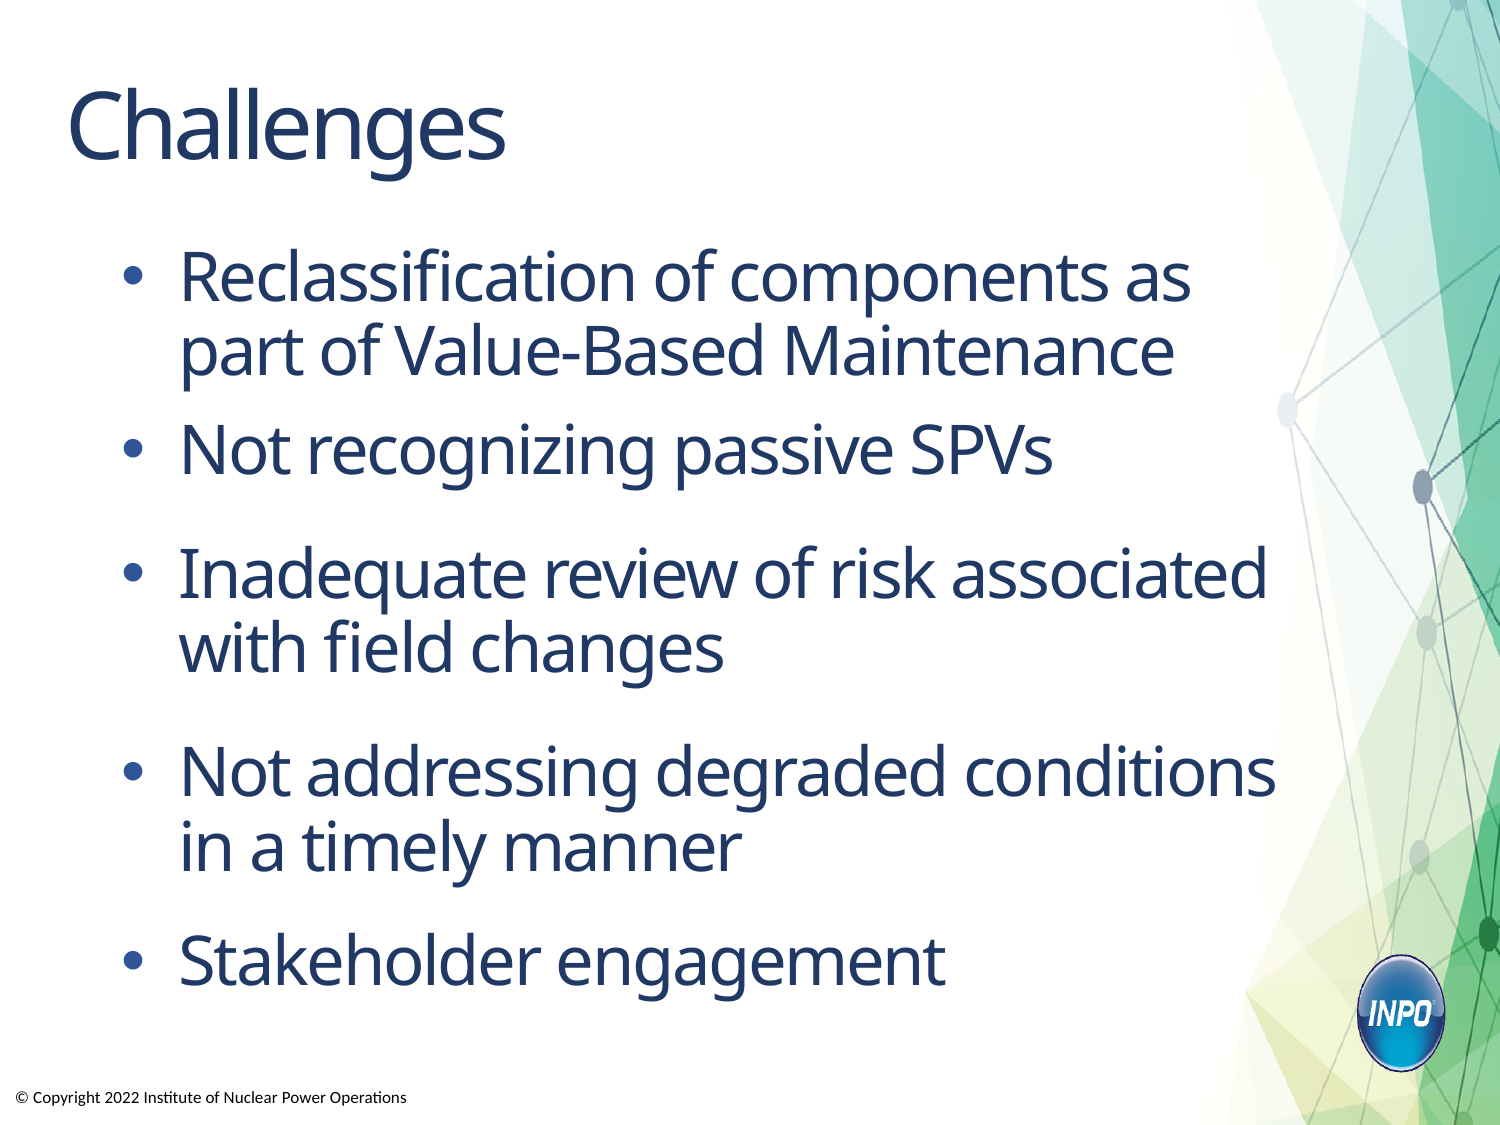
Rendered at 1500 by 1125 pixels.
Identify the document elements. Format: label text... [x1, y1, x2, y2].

picture [0, 0, 1500, 1125]
title Challenges [50, 38, 1345, 220]
list Reclassification of components as part of Value-Based Maintenance Not recognizing passive SPVs Inadequate review of risk associated with field changes Not addressing degraded conditions in a timely manner Stakeholder engagement [50, 234, 1345, 1014]
